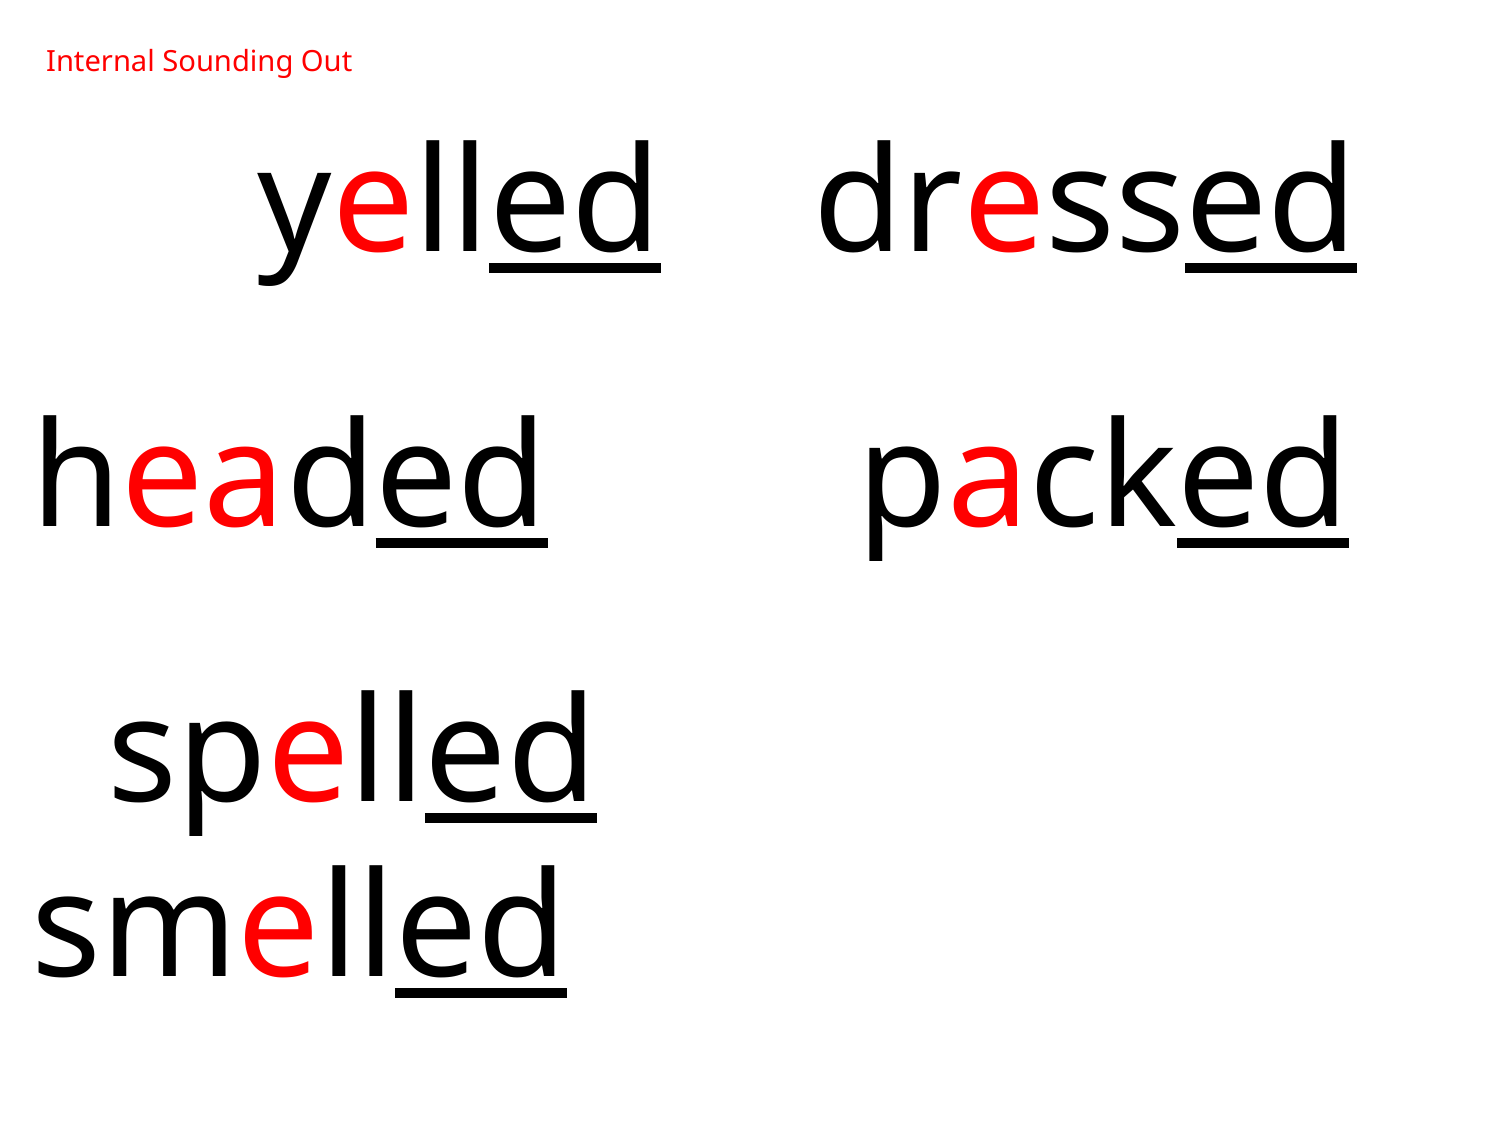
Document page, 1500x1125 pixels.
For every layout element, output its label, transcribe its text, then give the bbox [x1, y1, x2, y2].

text_box Internal Sounding Out [31, 34, 502, 85]
text_box yelled dressed headed packed spelled smelled [17, 98, 1465, 1125]
